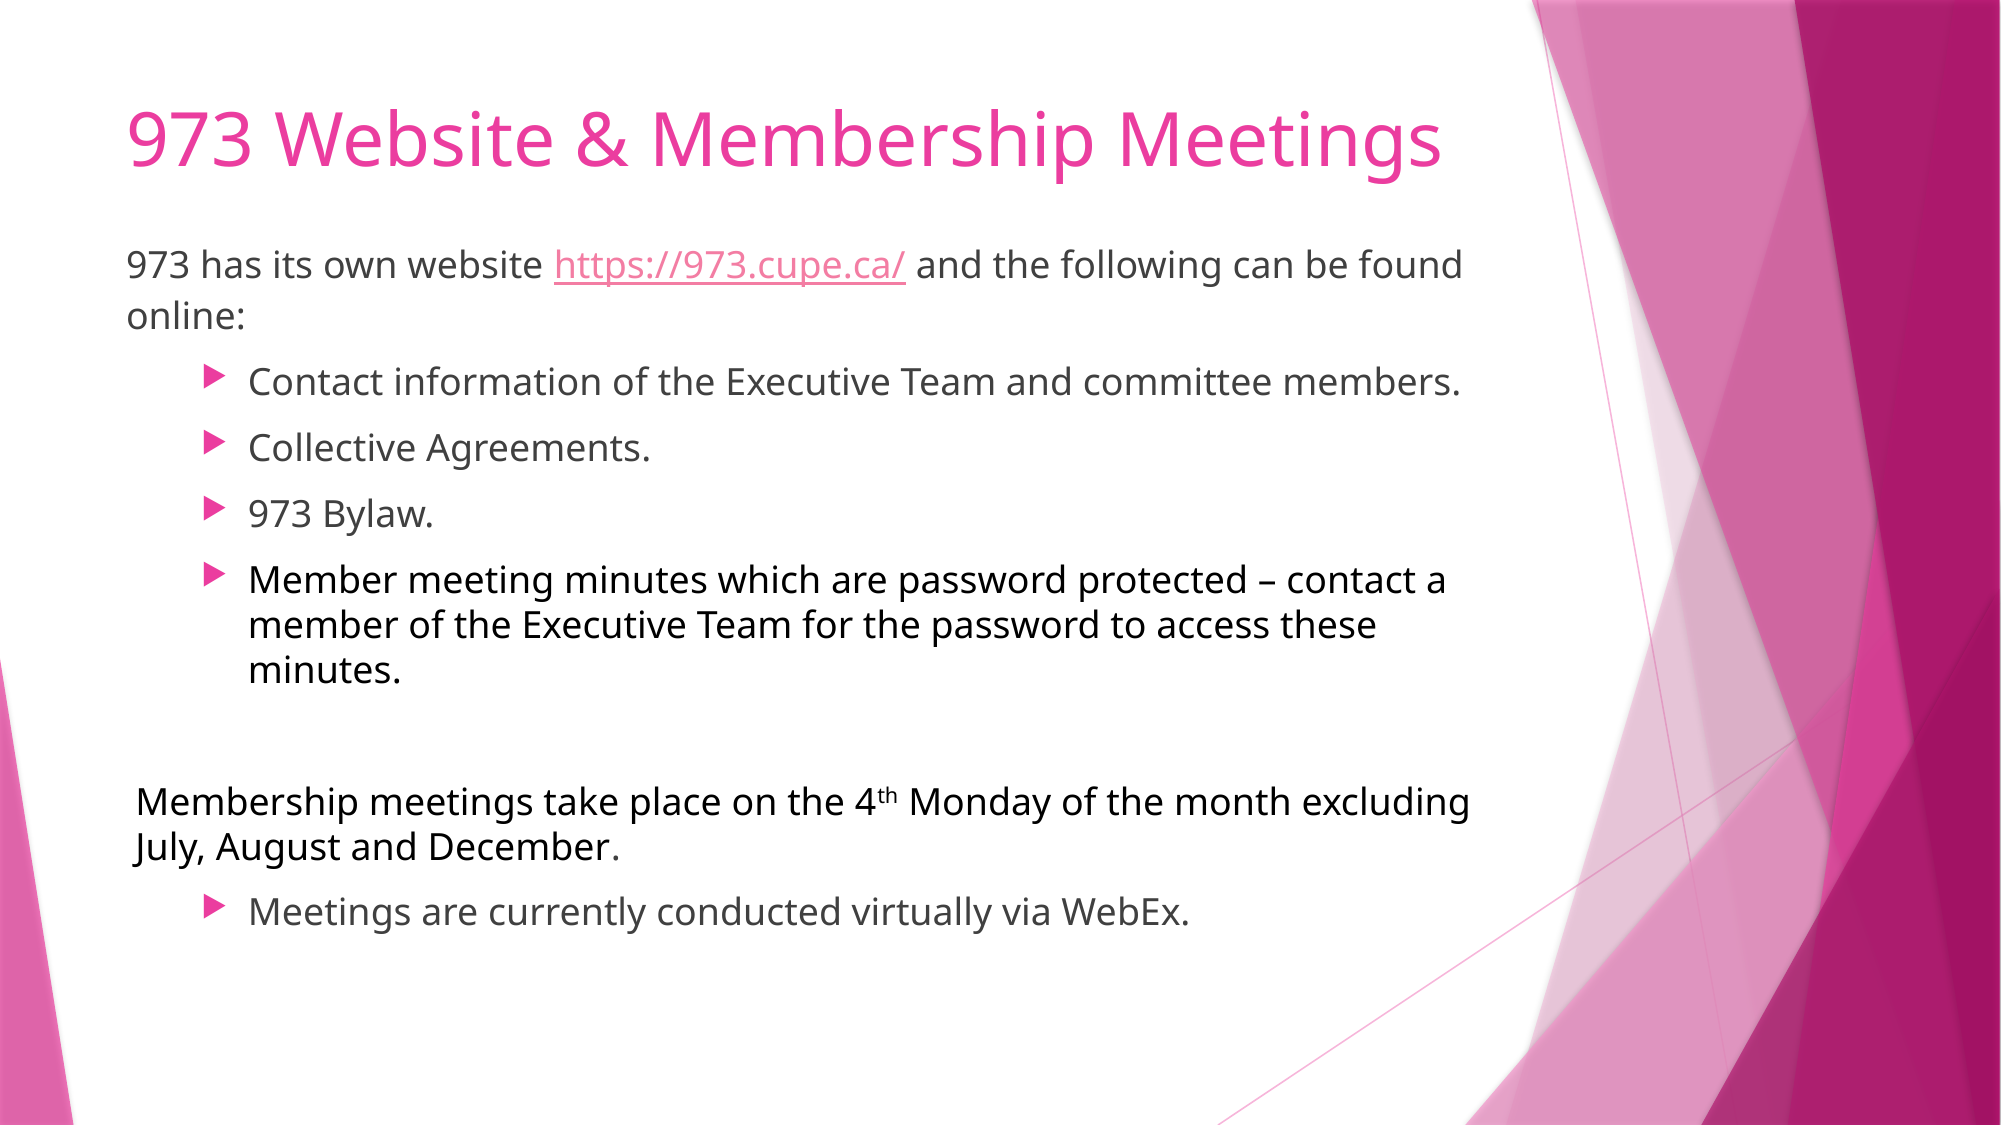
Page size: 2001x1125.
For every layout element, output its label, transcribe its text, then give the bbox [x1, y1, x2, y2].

list 973 has its own website https://973.cupe.ca/ and the following can be found online: Contact information of the Executive Team and committee members. Collective Agreements. 973 Bylaw. Member meeting minutes which are password protected – contact a member of the Executive Team for the password to access these minutes. Membership meetings take place on the 4th Monday of the month excluding July, August and December. Meetings are currently conducted virtually via WebEx. [111, 233, 1522, 1050]
title 973 Website & Membership Meetings [111, 83, 1596, 217]
